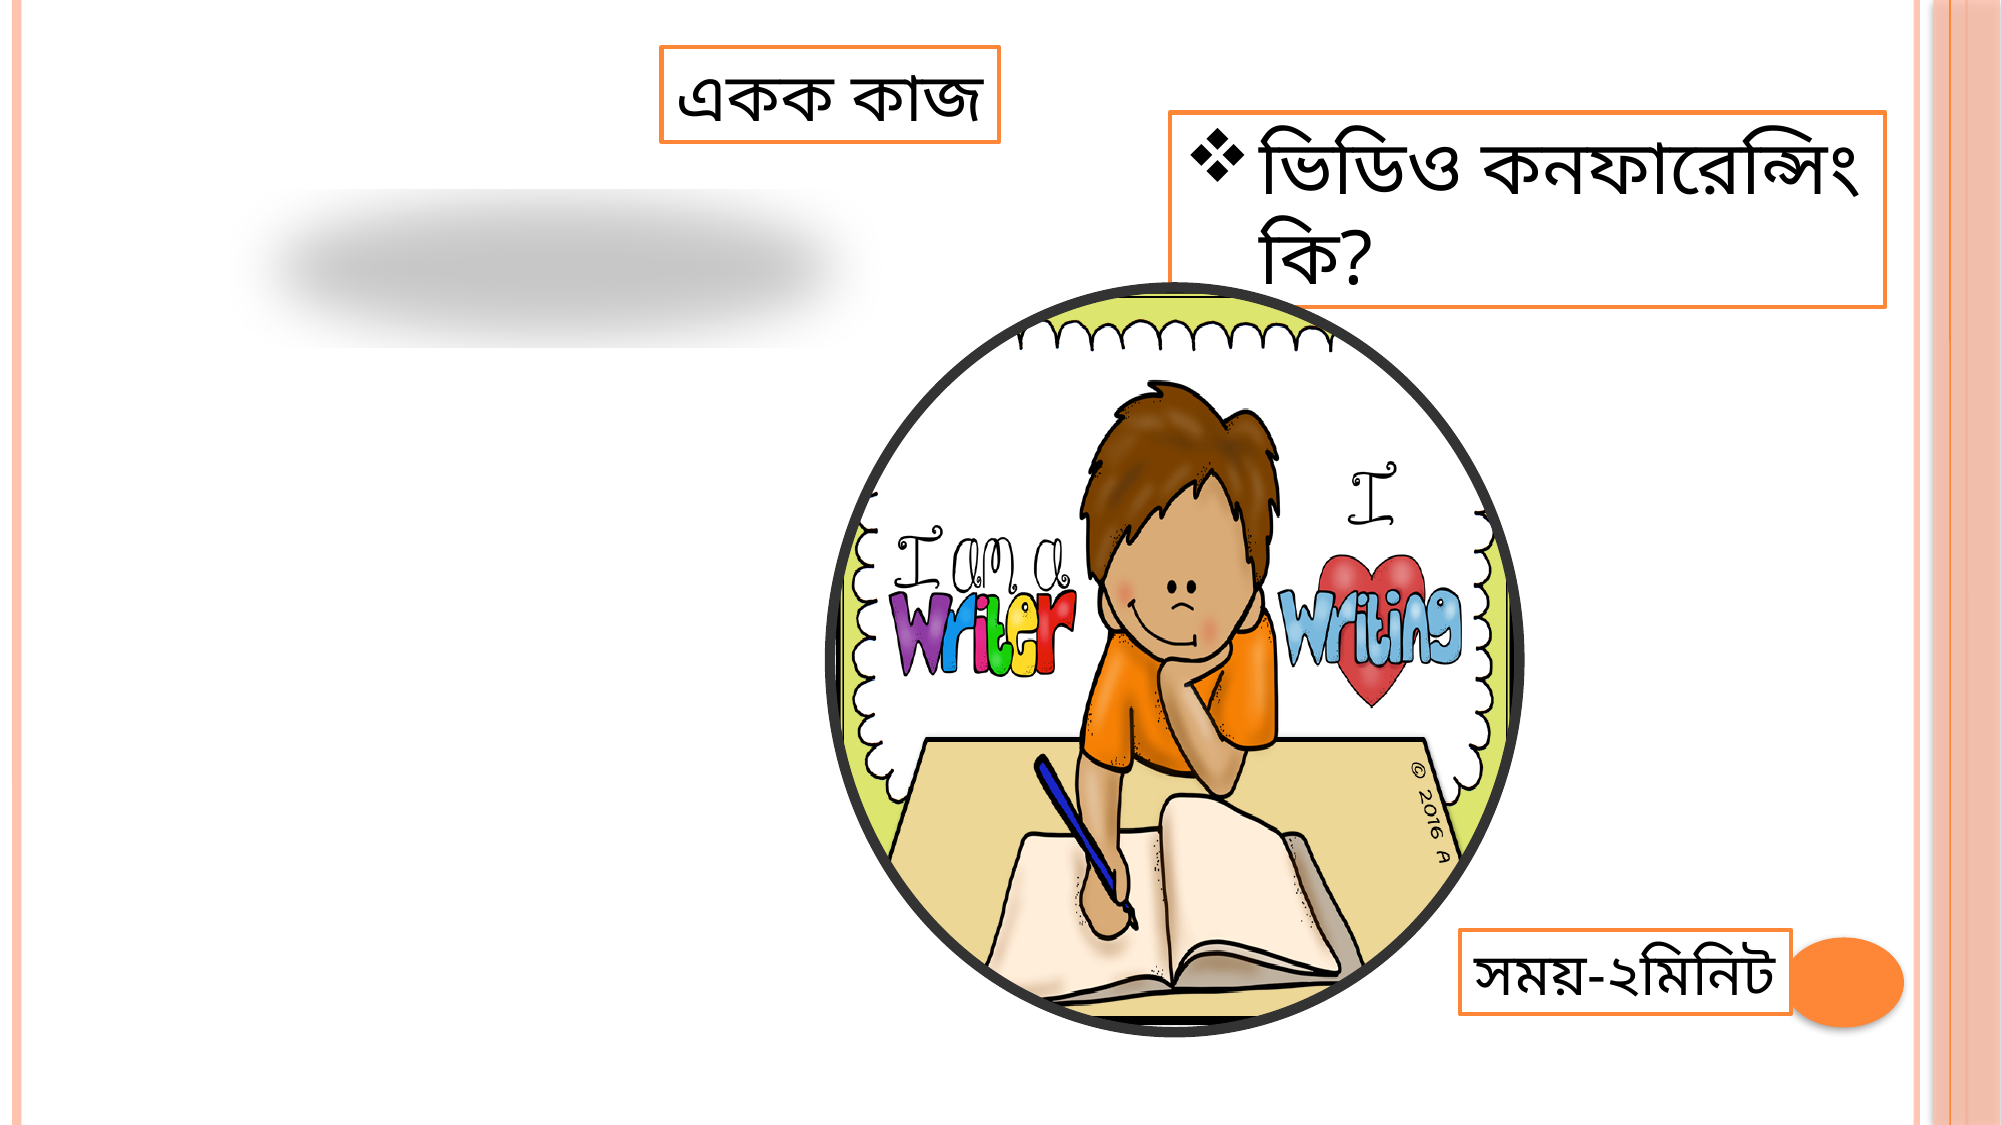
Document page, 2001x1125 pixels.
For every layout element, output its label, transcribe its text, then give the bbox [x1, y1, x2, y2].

text_box একক কাজ [659, 45, 1001, 144]
picture [829, 286, 1520, 1033]
text_box সময়-২মিনিট [1526, 928, 1793, 1016]
text_box ভিডিও কনফারেন্সিং কি? [1168, 110, 1887, 309]
